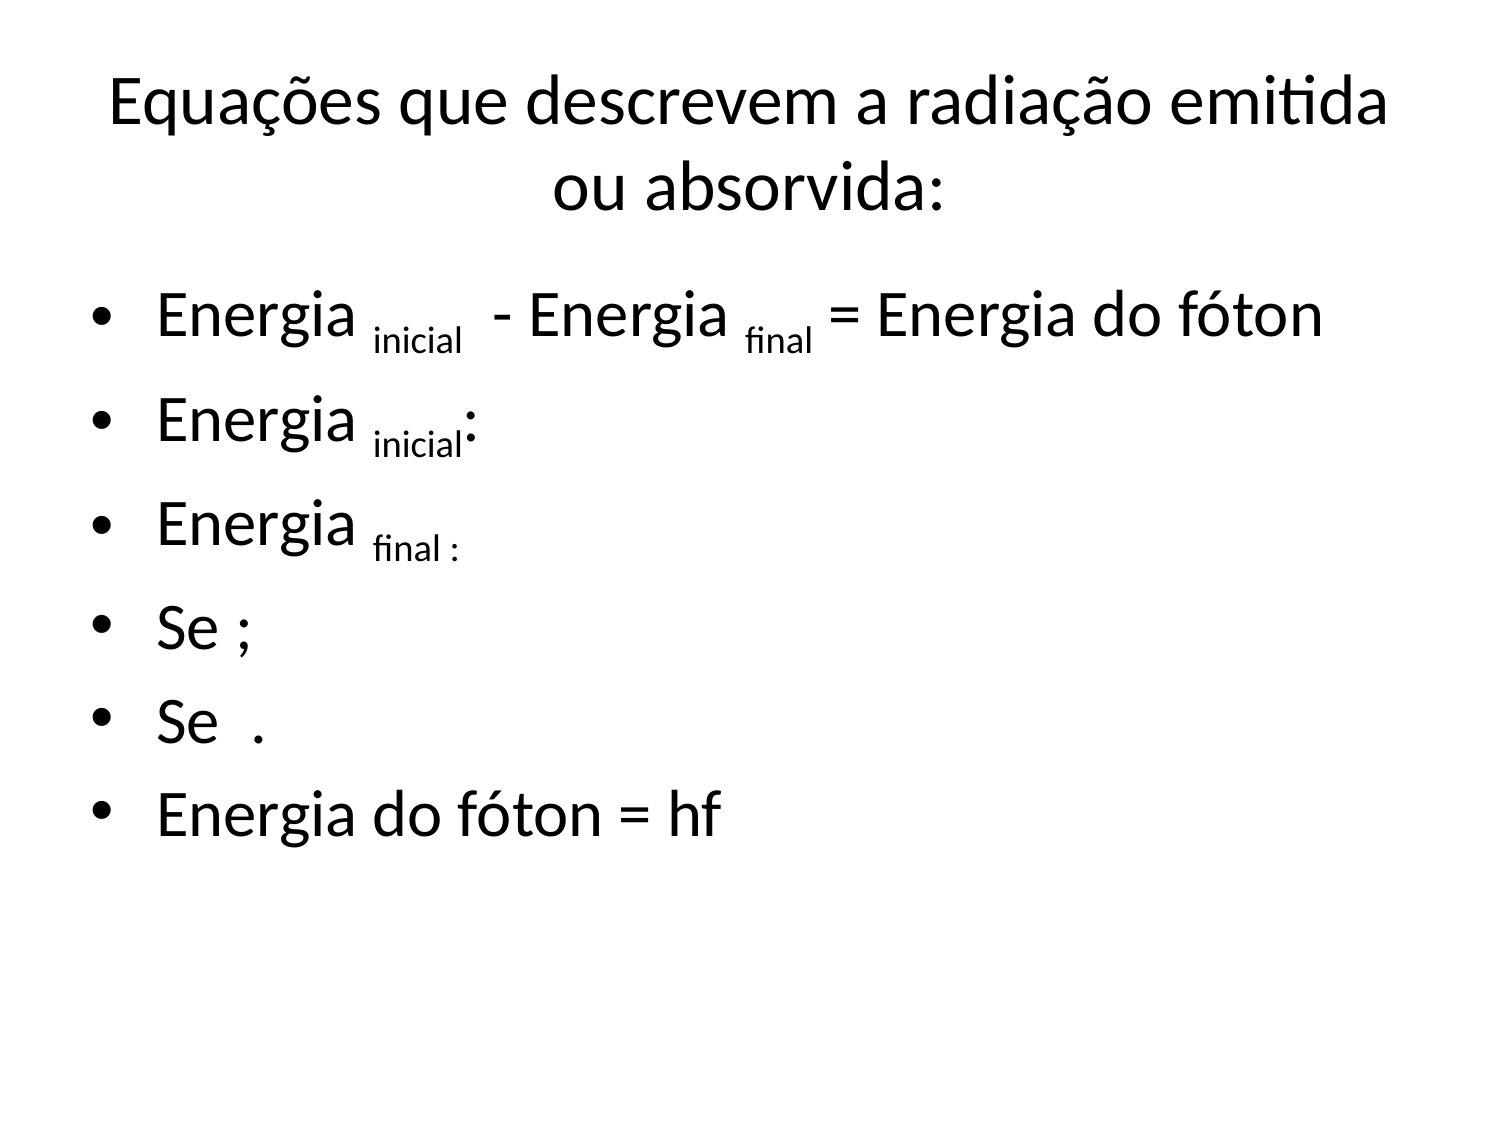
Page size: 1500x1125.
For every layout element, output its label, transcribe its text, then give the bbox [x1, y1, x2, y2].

title Equações que descrevem a radiação emitida ou absorvida: [75, 45, 1425, 233]
